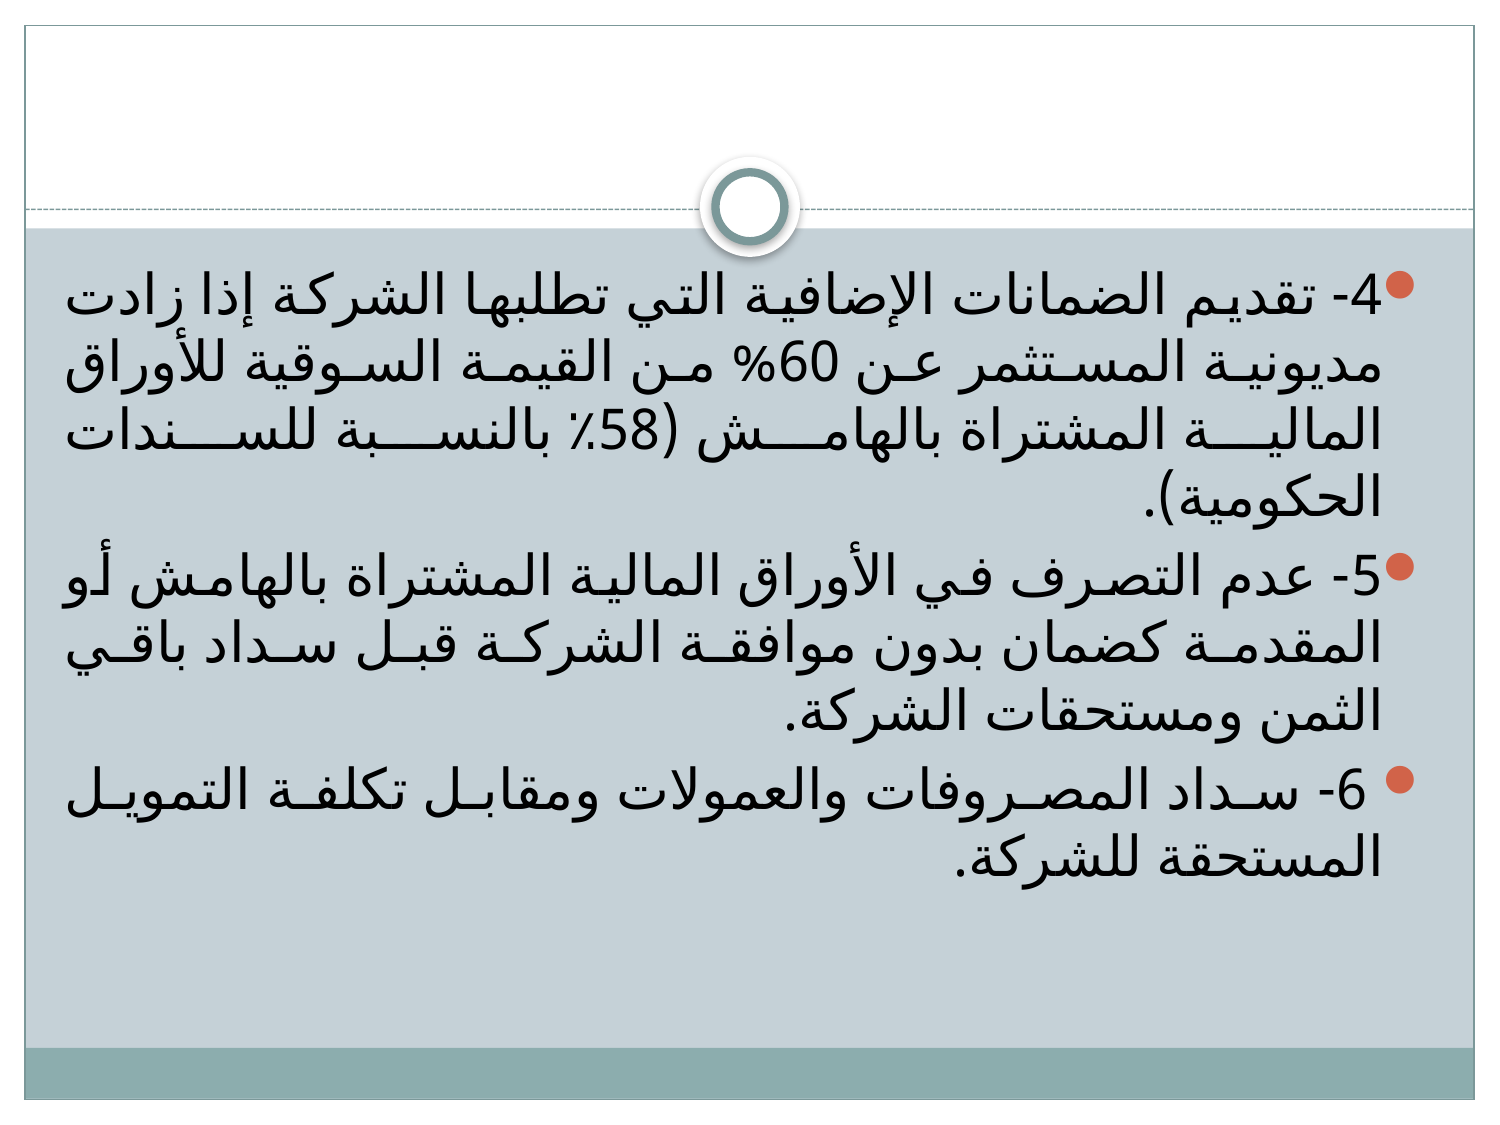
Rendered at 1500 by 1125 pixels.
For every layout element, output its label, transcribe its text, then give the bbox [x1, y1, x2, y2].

list 4- تقديم الضمانات الإضافية التي تطلبها الشركة إذا زادت مديونية المستثمر عن 60% من القيمة السوقية للأوراق المالية المشتراة بالهامش (58٪ بالنسبة للسندات الحكومية). 5- عدم التصرف في الأوراق المالية المشتراة بالهامش أو المقدمة كضمان بدون موافقة الشركة قبل سداد باقي الثمن ومستحقات الشركة. 6- سداد المصروفات والعمولات ومقابل تكلفة التمويل المستحقة للشركة. [49, 250, 1445, 1001]
